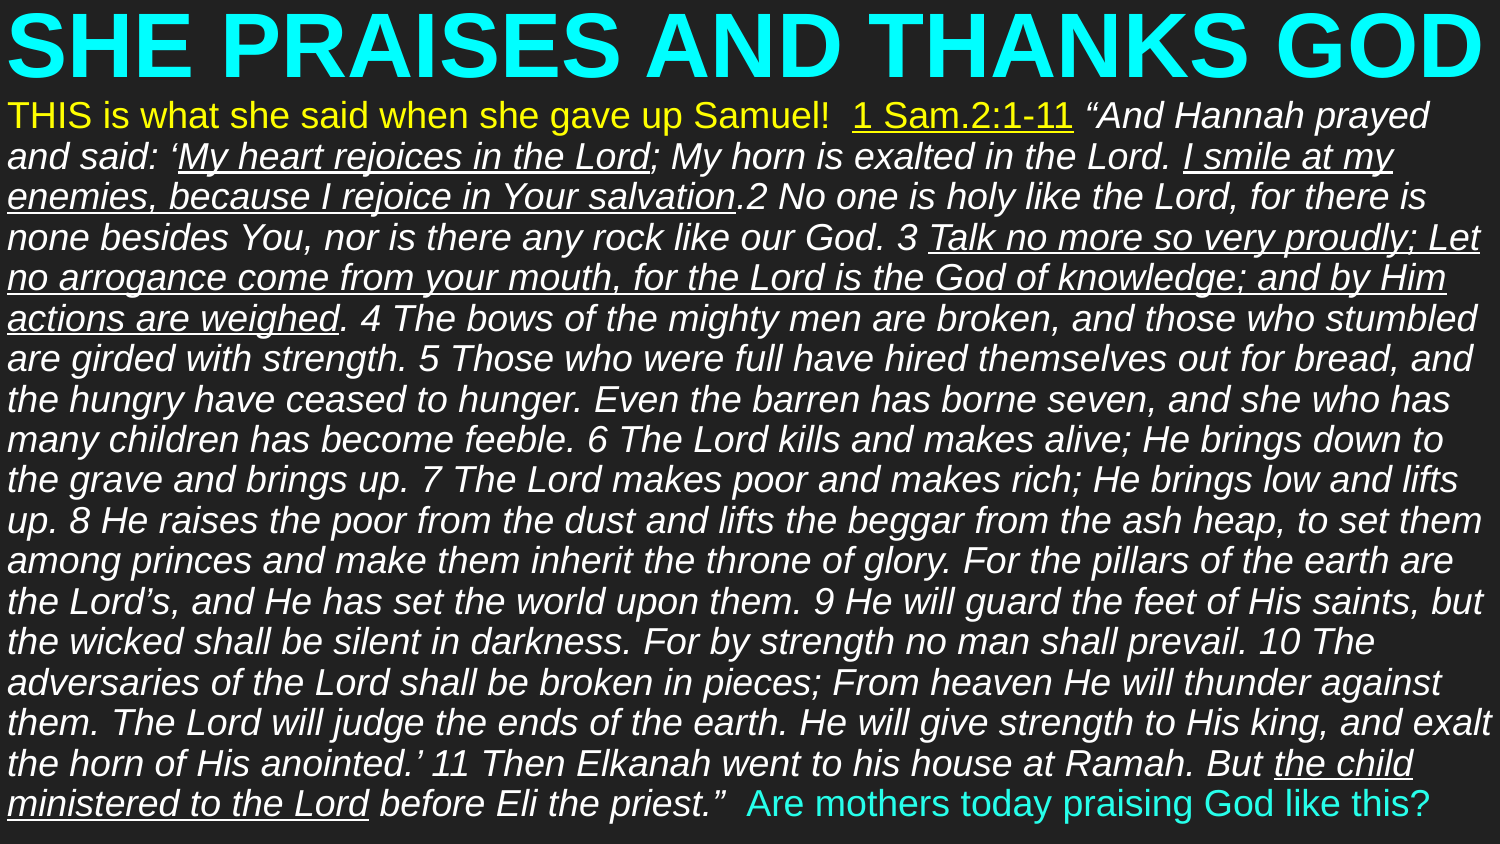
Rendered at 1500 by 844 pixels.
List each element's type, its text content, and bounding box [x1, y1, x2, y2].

subtitle THIS is what she said when she gave up Samuel! 1 Sam.2:1-11 “And Hannah prayed and said: ‘My heart rejoices in the Lord; My horn is exalted in the Lord. I smile at my enemies, because I rejoice in Your salvation.2 No one is holy like the Lord, for there is none besides You, nor is there any rock like our God. 3 Talk no more so very proudly; Let no arrogance come from your mouth, for the Lord is the God of knowledge; and by Him actions are weighed. 4 The bows of the mighty men are broken, and those who stumbled are girded with strength. 5 Those who were full have hired themselves out for bread, and the hungry have ceased to hunger. Even the barren has borne seven, and she who has many children has become feeble. 6 The Lord kills and makes alive; He brings down to the grave and brings up. 7 The Lord makes poor and makes rich; He brings low and lifts up. 8 He raises the poor from the dust and lifts the beggar from the ash heap, to set them among princes and make them inherit the throne of glory. For the pillars of the earth are the Lord’s, and He has set the world upon them. 9 He will guard the feet of His saints, but the wicked shall be silent in darkness. For by strength no man shall prevail. 10 The adversaries of the Lord shall be broken in pieces; From heaven He will thunder against them. The Lord will judge the ends of the earth. He will give strength to His king, and exalt the horn of His anointed.’ 11 Then Elkanah went to his house at Ramah. But the child ministered to the Lord before Eli the priest.” Are mothers today praising God like this? [0, 81, 1500, 844]
title SHE PRAISES AND THANKS GOD [0, 0, 1500, 81]
